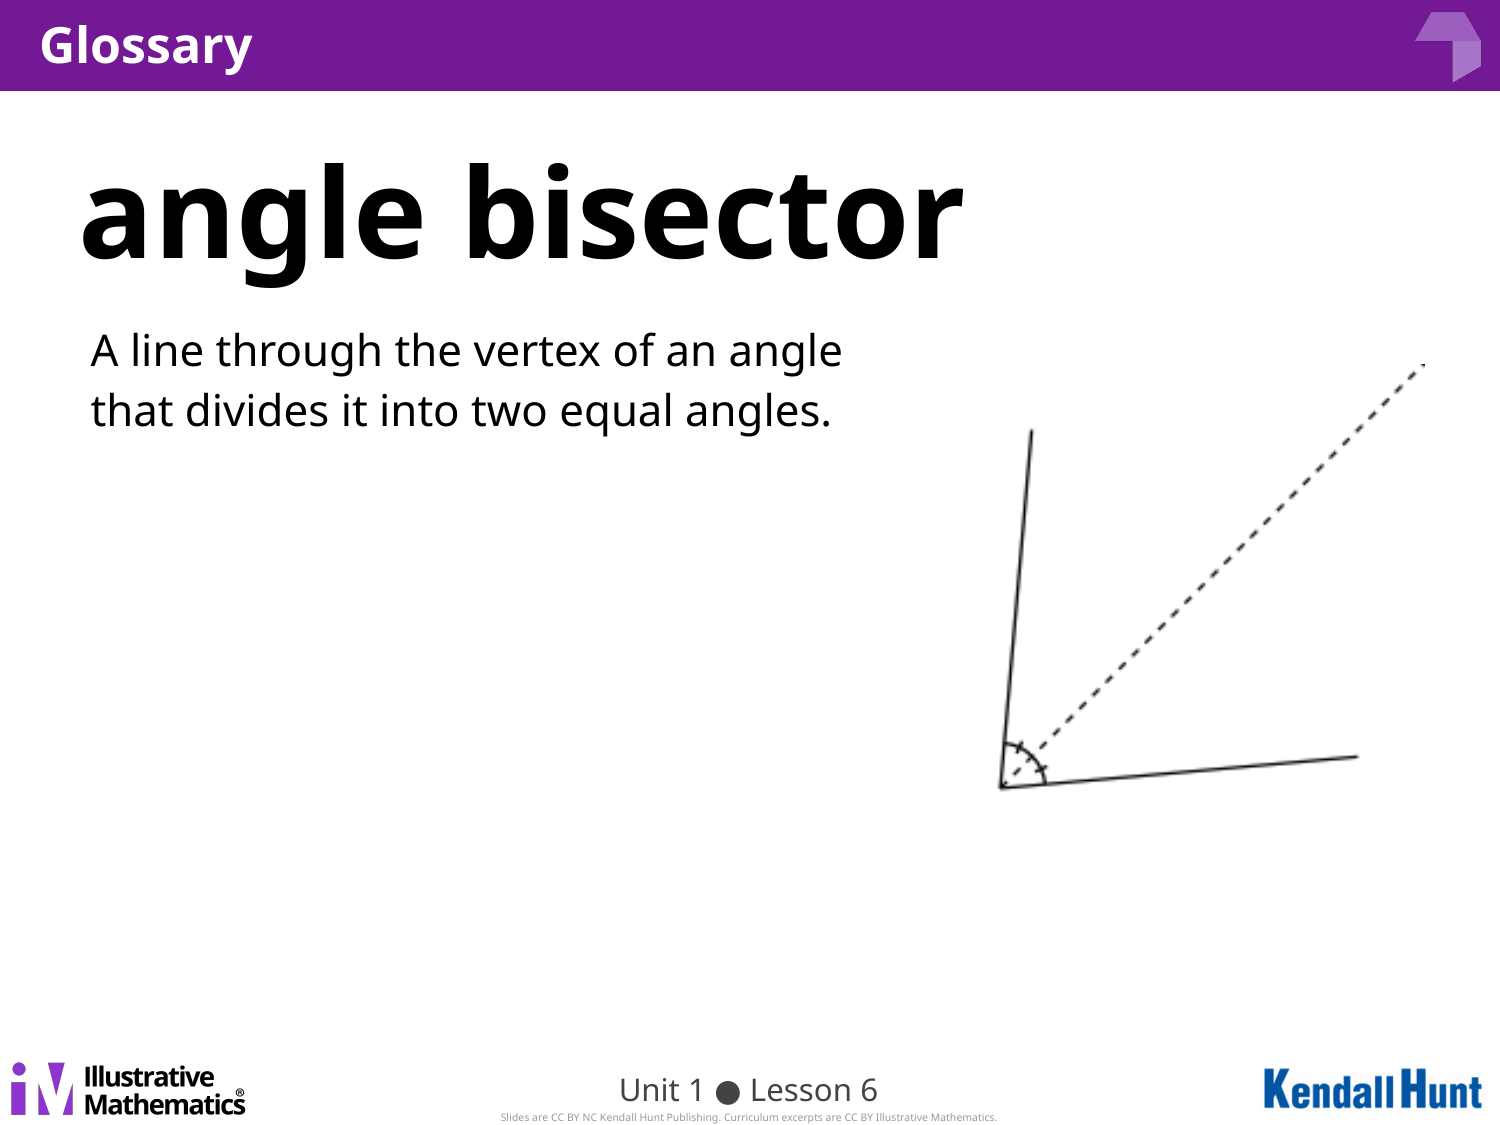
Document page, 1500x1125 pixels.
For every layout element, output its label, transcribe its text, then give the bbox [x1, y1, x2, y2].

picture [1258, 1065, 1487, 1112]
picture [1401, 4, 1489, 87]
picture [7, 1062, 246, 1119]
subtitle Unit 1 ● Lesson 6 [392, 1065, 1105, 1112]
title angle bisector [64, 118, 1427, 282]
picture [953, 364, 1426, 836]
list A line through the vertex of an angle that divides it into two equal angles. [75, 299, 901, 971]
